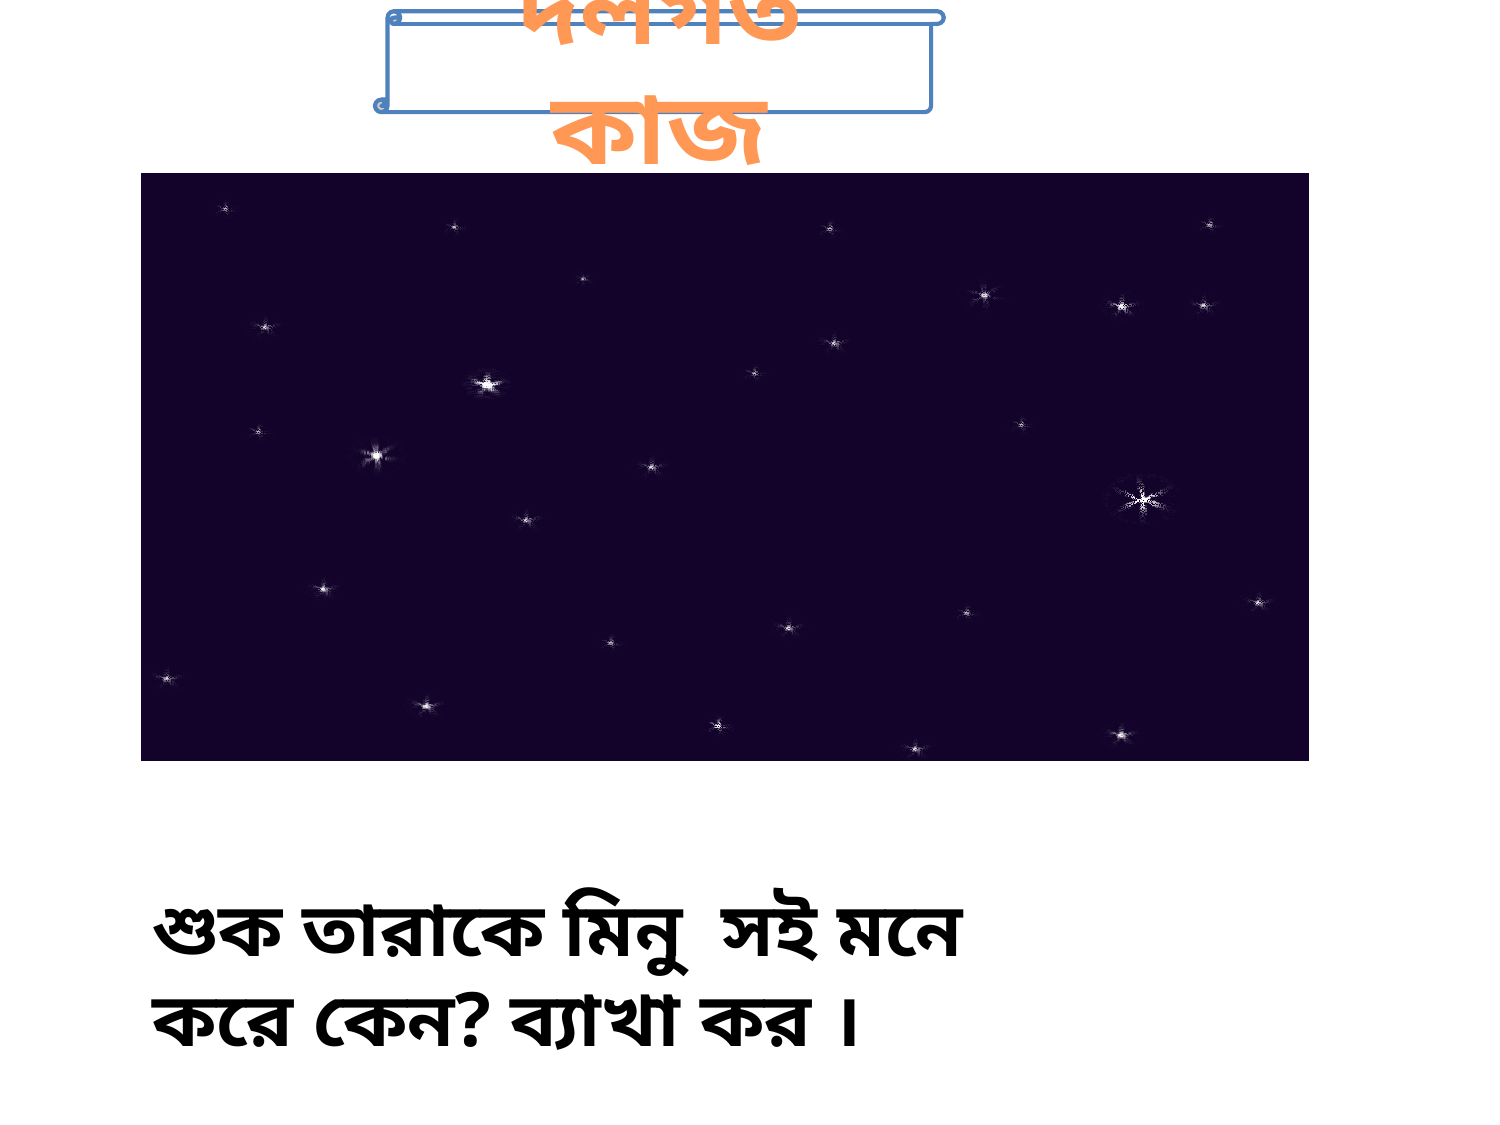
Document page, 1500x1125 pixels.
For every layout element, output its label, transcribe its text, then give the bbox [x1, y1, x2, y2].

picture [141, 173, 1309, 762]
text_box [110, 35, 1302, 177]
text_box দলগত কাজ [372, 9, 946, 115]
text_box শুক তারাকে মিনু সই মনে করে কেন? ব্যাখা কর । [137, 873, 1388, 1069]
